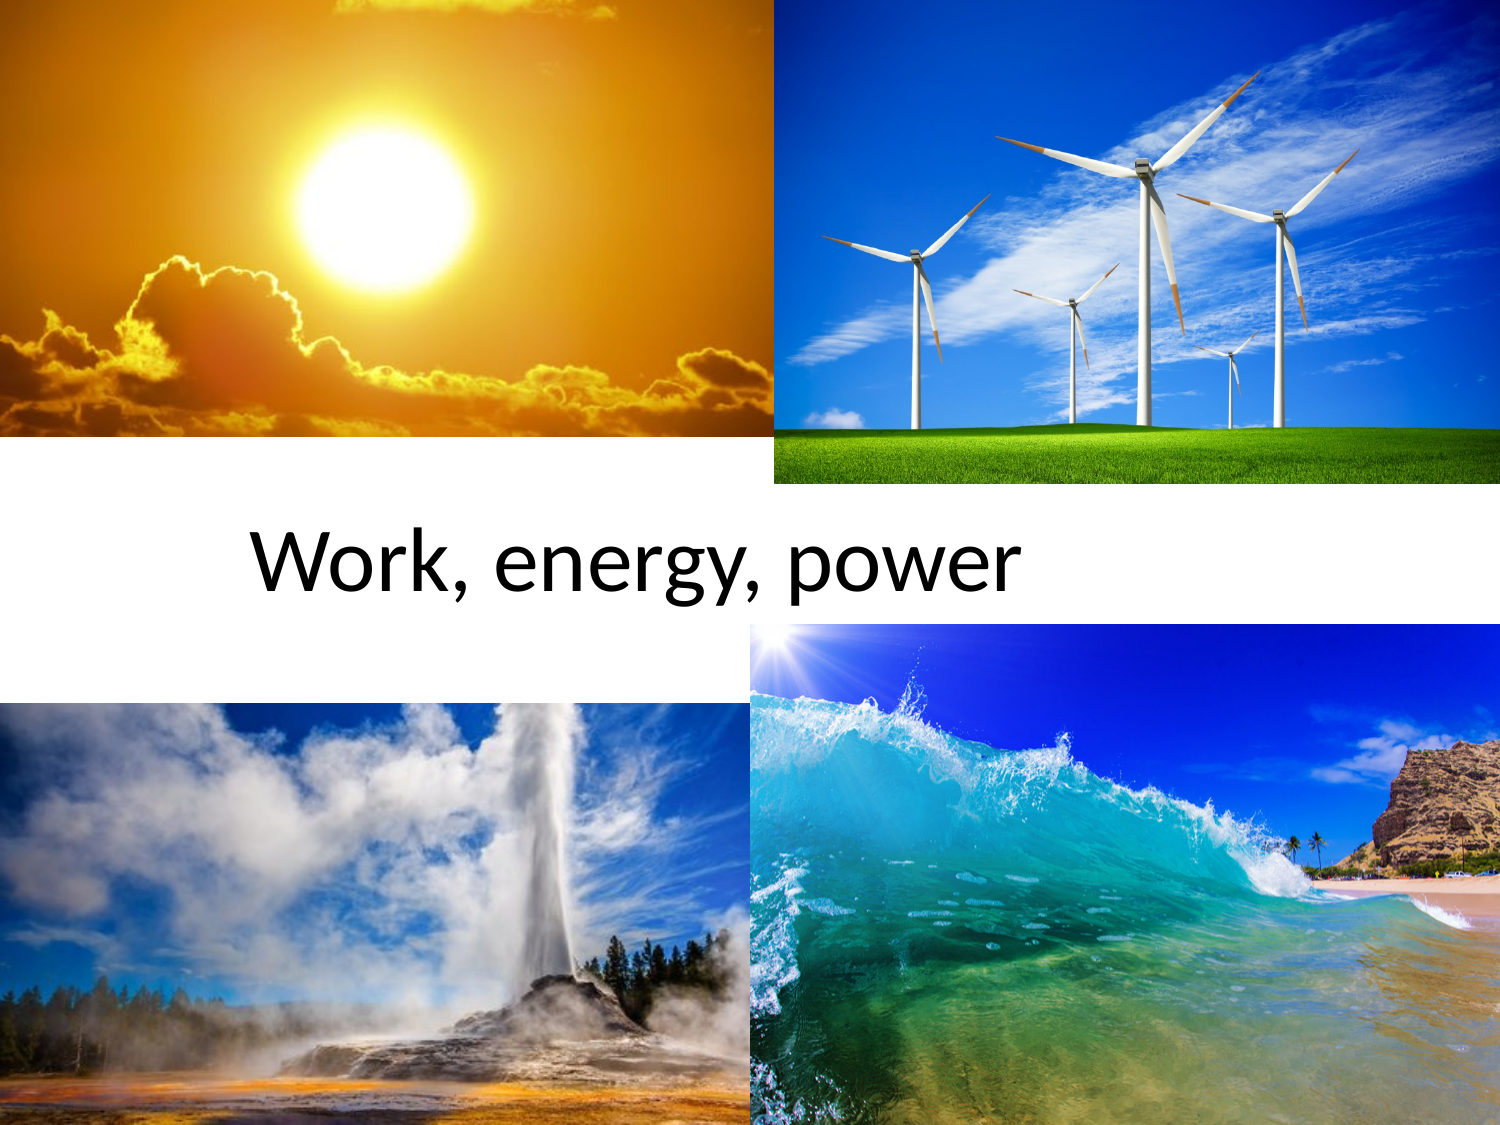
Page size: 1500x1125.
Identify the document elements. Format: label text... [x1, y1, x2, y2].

picture [0, 624, 1500, 1125]
title Work, energy, power [0, 445, 1275, 675]
picture [0, 0, 1500, 484]
